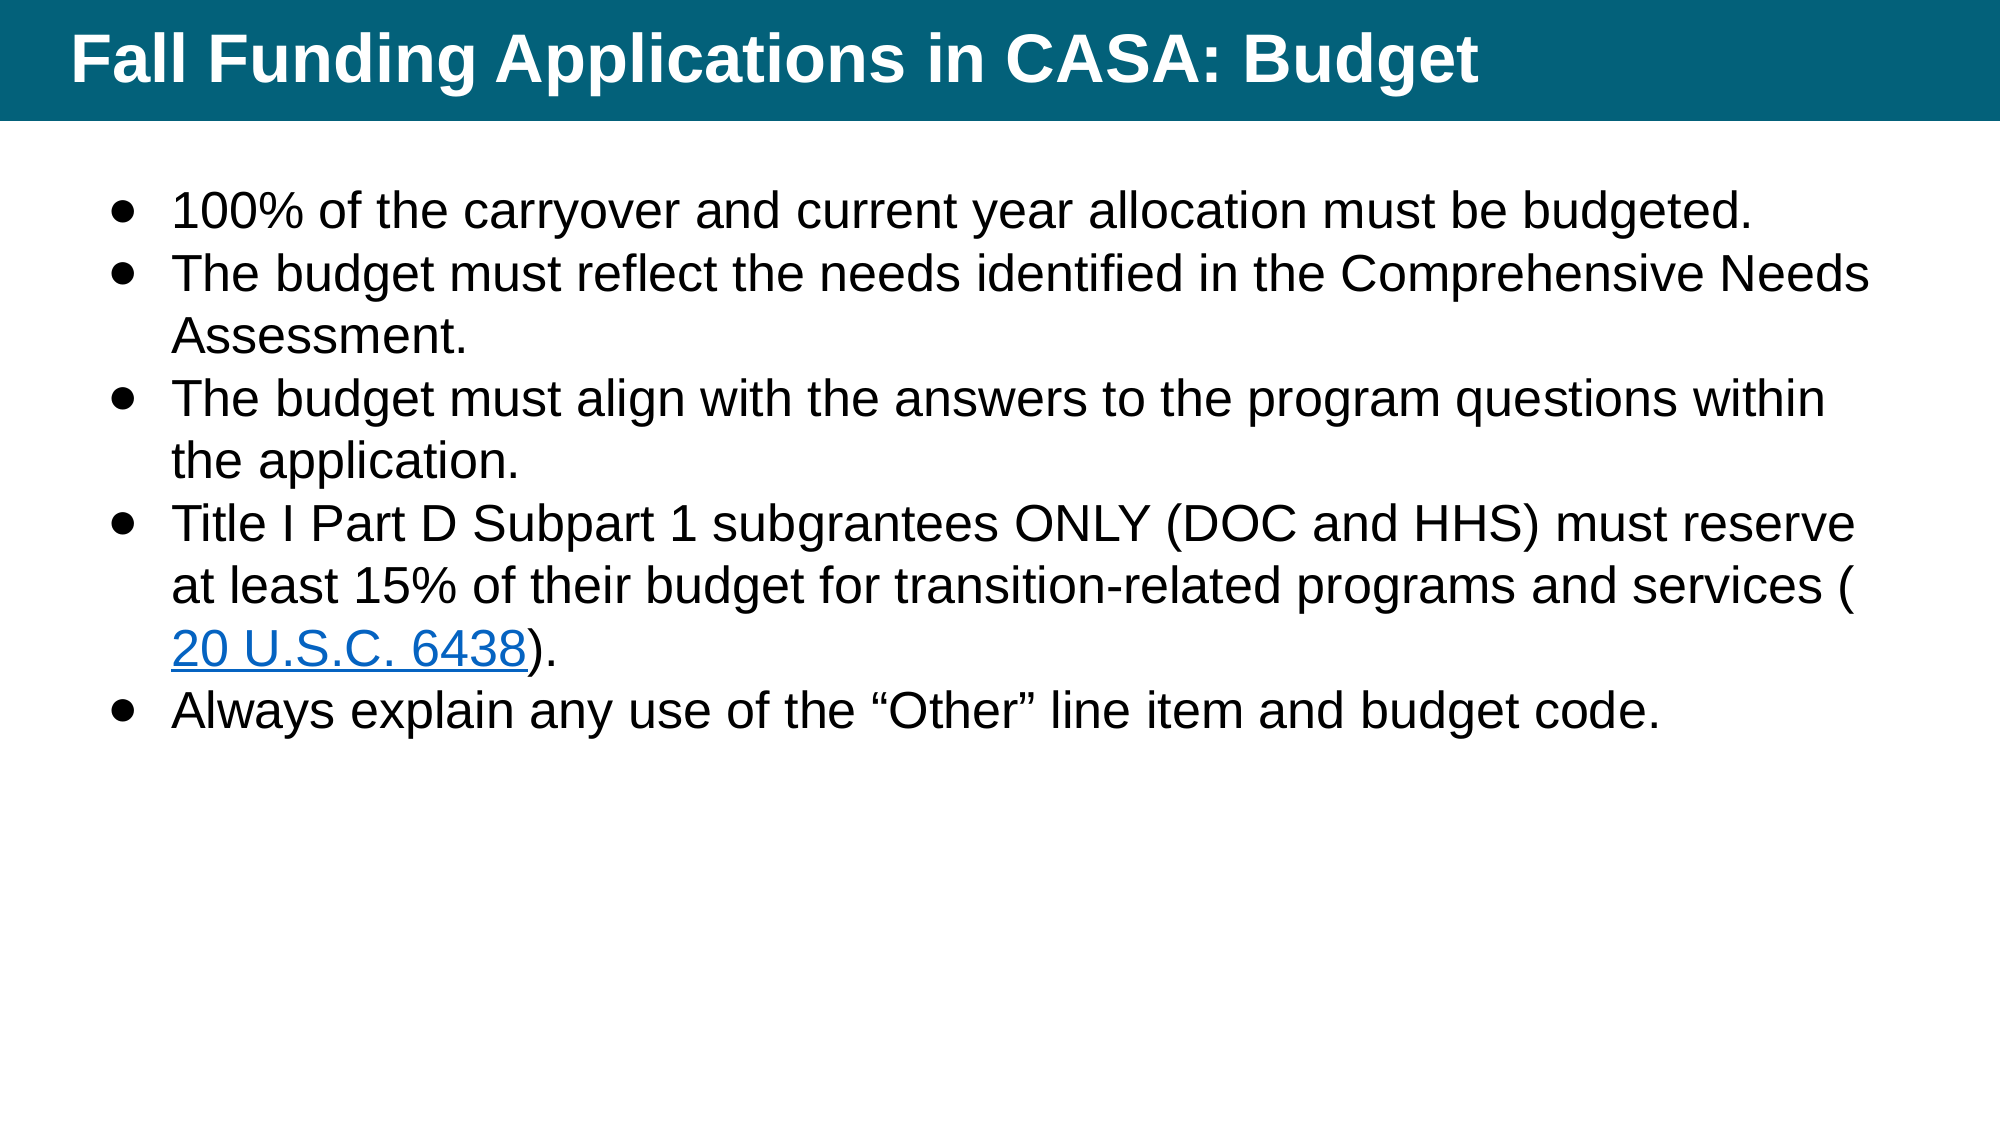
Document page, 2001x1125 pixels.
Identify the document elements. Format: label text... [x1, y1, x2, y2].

title Fall Funding Applications in CASA: Budget [55, 0, 1905, 121]
text_box 100% of the carryover and current year allocation must be budgeted. The budget must reflect the needs identified in the Comprehensive Needs Assessment. The budget must align with the answers to the program questions within the application. Title I Part D Subpart 1 subgrantees ONLY (DOC and HHS) must reserve at least 15% of their budget for transition-related programs and services (20 U.S.C. 6438). Always explain any use of the “Other” line item and budget code. [81, 161, 1905, 1049]
